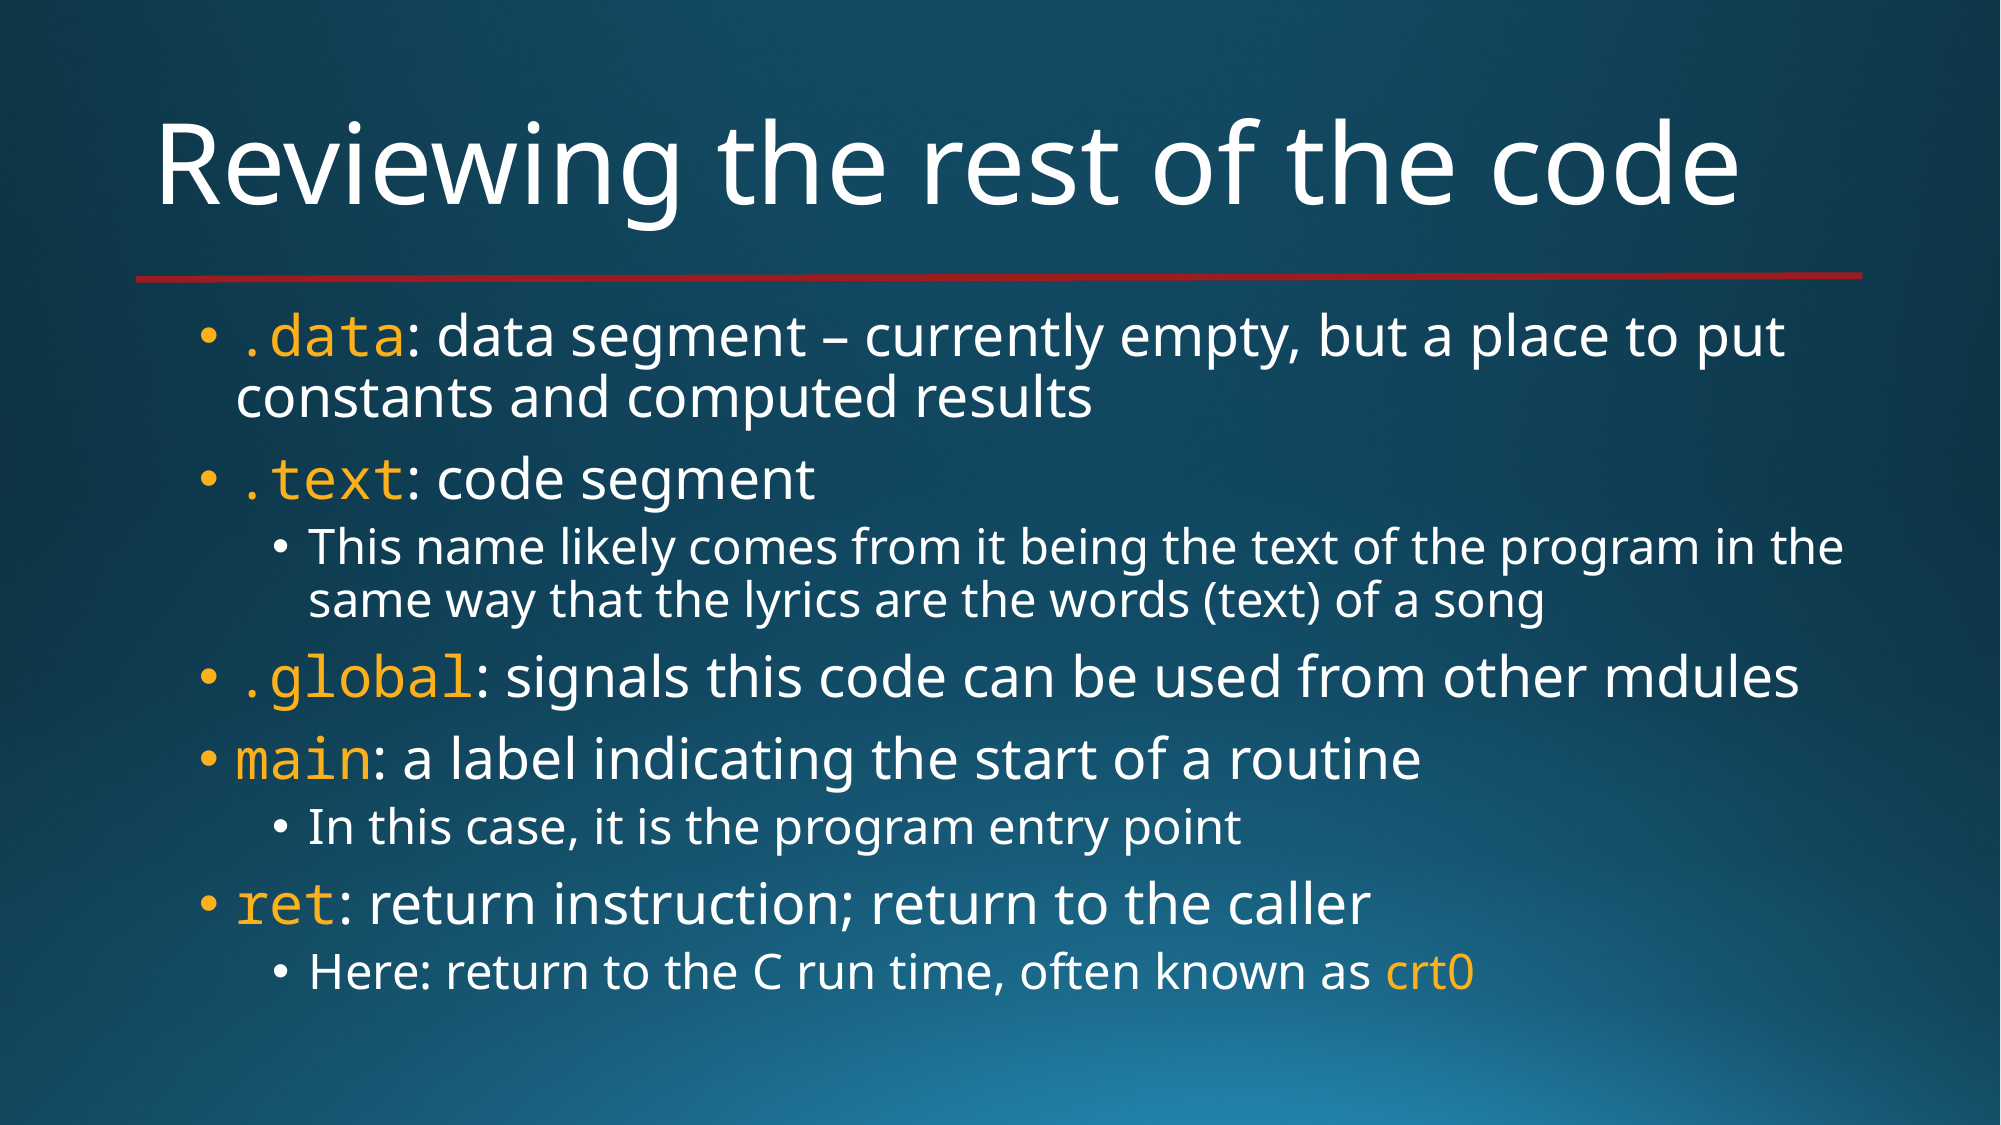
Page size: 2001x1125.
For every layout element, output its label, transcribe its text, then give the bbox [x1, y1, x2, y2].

list .data: data segment – currently empty, but a place to put constants and computed results .text: code segment This name likely comes from it being the text of the program in the same way that the lyrics are the words (text) of a song .global: signals this code can be used from other mdules main: a label indicating the start of a routine In this case, it is the program entry point ret: return instruction; return to the caller Here: return to the C run time, often known as crt0 [183, 299, 1863, 1014]
title Reviewing the rest of the code [137, 59, 1863, 278]
picture [0, 0, 2001, 1125]
